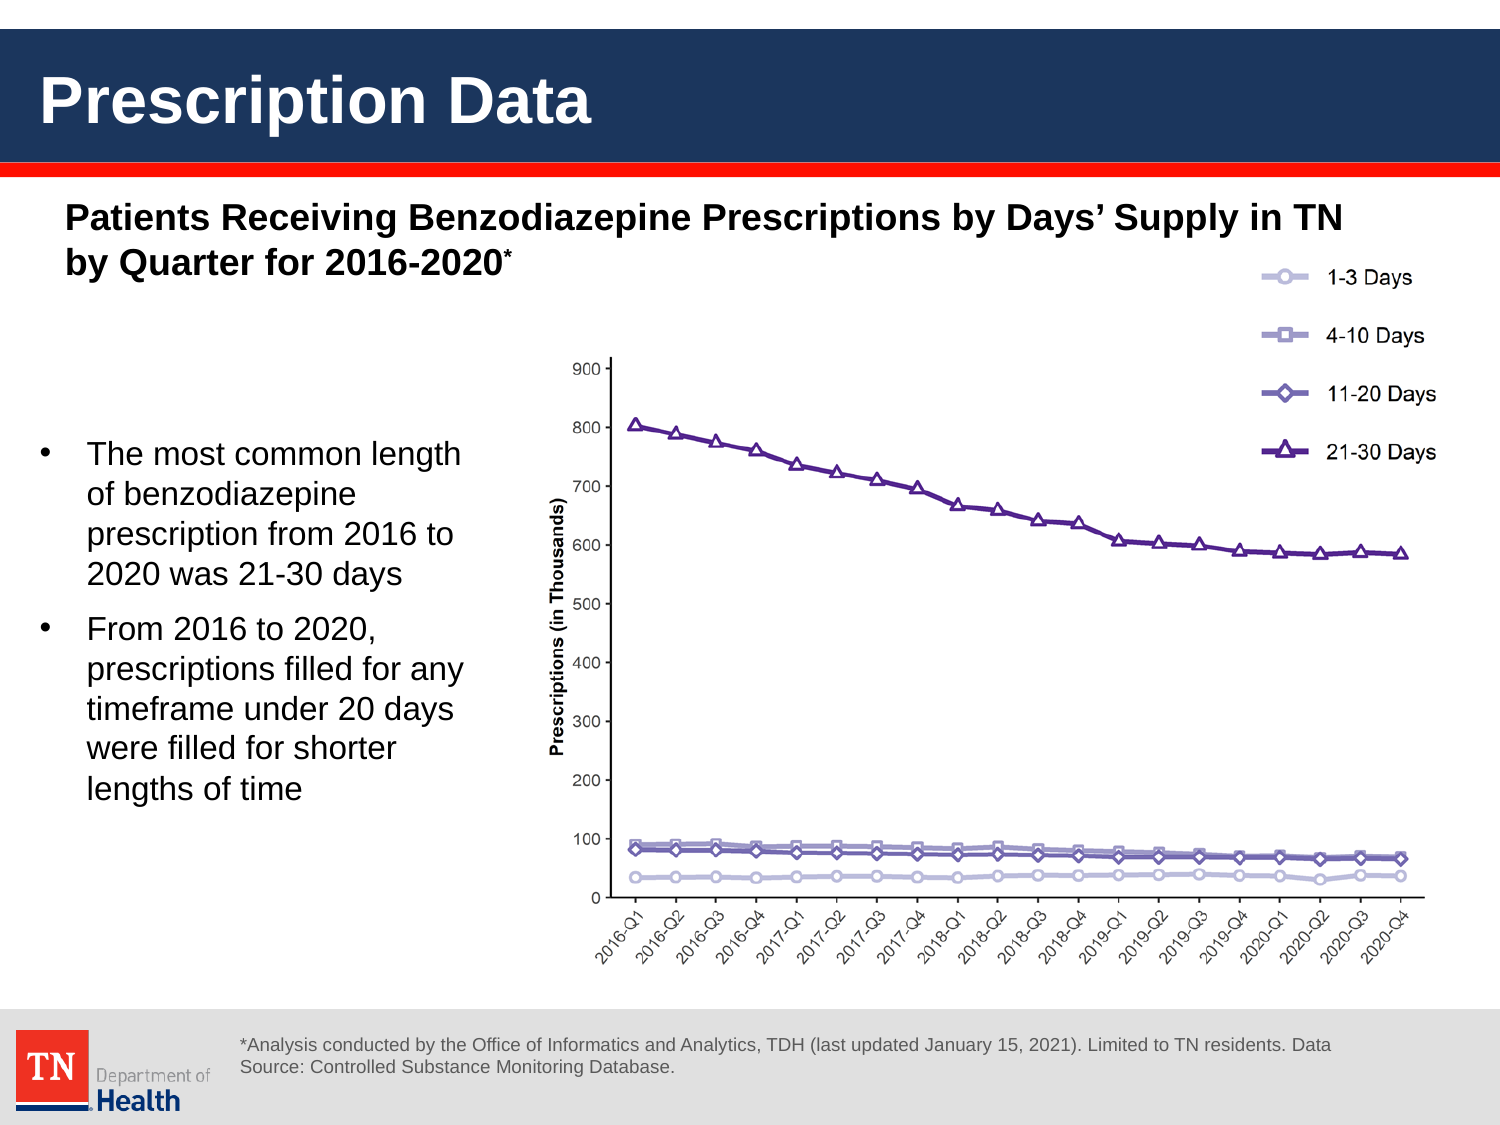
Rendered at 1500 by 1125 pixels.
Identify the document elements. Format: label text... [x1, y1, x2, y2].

title Prescription Data [24, 29, 1475, 165]
text_box *Analysis conducted by the Office of Informatics and Analytics, TDH (last updated January 15, 2021). Limited to TN residents. Data Source: Controlled Substance Monitoring Database. [224, 1024, 1363, 1085]
picture [537, 246, 1451, 972]
text_box The most common length of benzodiazepine prescription from 2016 to 2020 was 21-30 days From 2016 to 2020, prescriptions filled for any timeframe under 20 days were filled for shorter lengths of time [24, 424, 488, 814]
text_box Patients Receiving Benzodiazepine Prescriptions by Days’ Supply in TN by Quarter for 2016-2020* [50, 185, 1363, 291]
